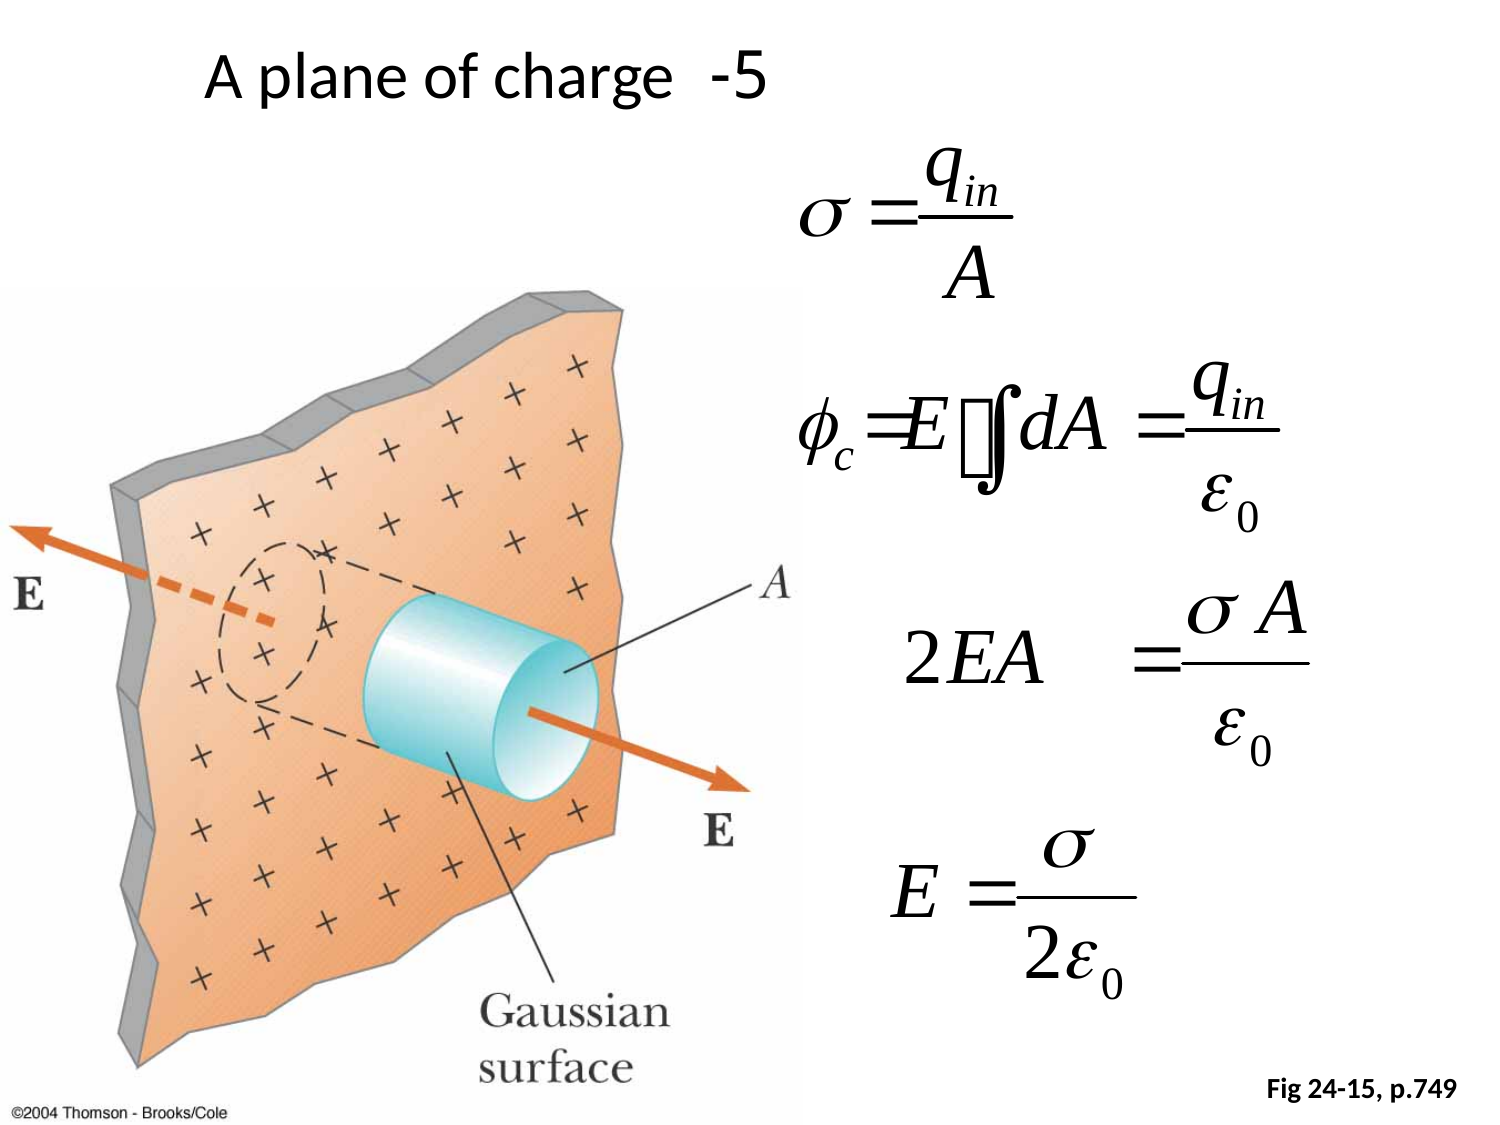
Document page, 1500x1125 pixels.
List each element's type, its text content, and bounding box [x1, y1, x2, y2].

text_box [0, 287, 803, 1125]
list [787, 105, 1343, 1019]
text_box Fig 24-15, p.749 [1252, 1062, 1473, 1113]
text_box 5- A plane of charge [189, 24, 785, 120]
